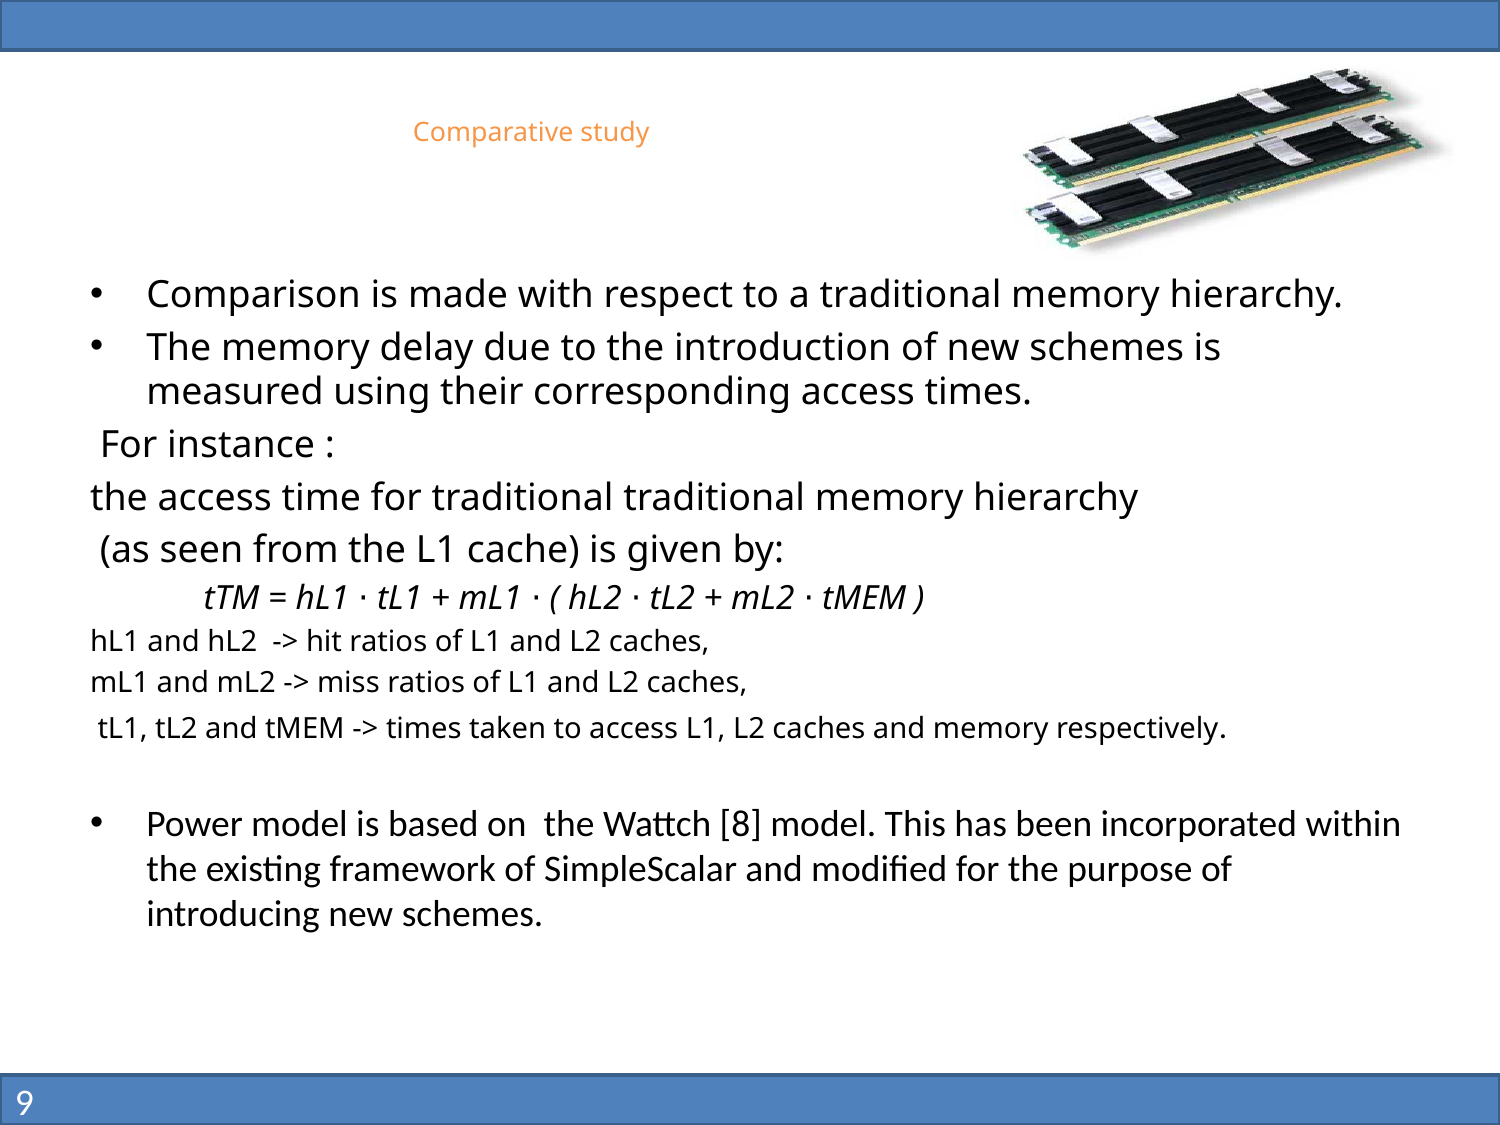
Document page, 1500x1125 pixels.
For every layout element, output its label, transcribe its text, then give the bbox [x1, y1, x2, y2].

list Comparison is made with respect to a traditional memory hierarchy. The memory delay due to the introduction of new schemes is measured using their corresponding access times. For instance : the access time for traditional traditional memory hierarchy (as seen from the L1 cache) is given by: tTM = hL1 ⋅ tL1 + mL1 ⋅ ( hL2 ⋅ tL2 + mL2 ⋅ tMEM ) hL1 and hL2 -> hit ratios of L1 and L2 caches, mL1 and mL2 -> miss ratios of L1 and L2 caches, tL1, tL2 and tMEM -> times taken to access L1, L2 caches and memory respectively. Power model is based on the Wattch [8] model. This has been incorporated within the existing framework of SimpleScalar and modified for the purpose of introducing new schemes. [75, 262, 1425, 1005]
picture [1012, 62, 1457, 263]
text_box [0, 0, 1500, 52]
text_box 9 [0, 1073, 1500, 1125]
title Comparative study [75, 75, 988, 188]
